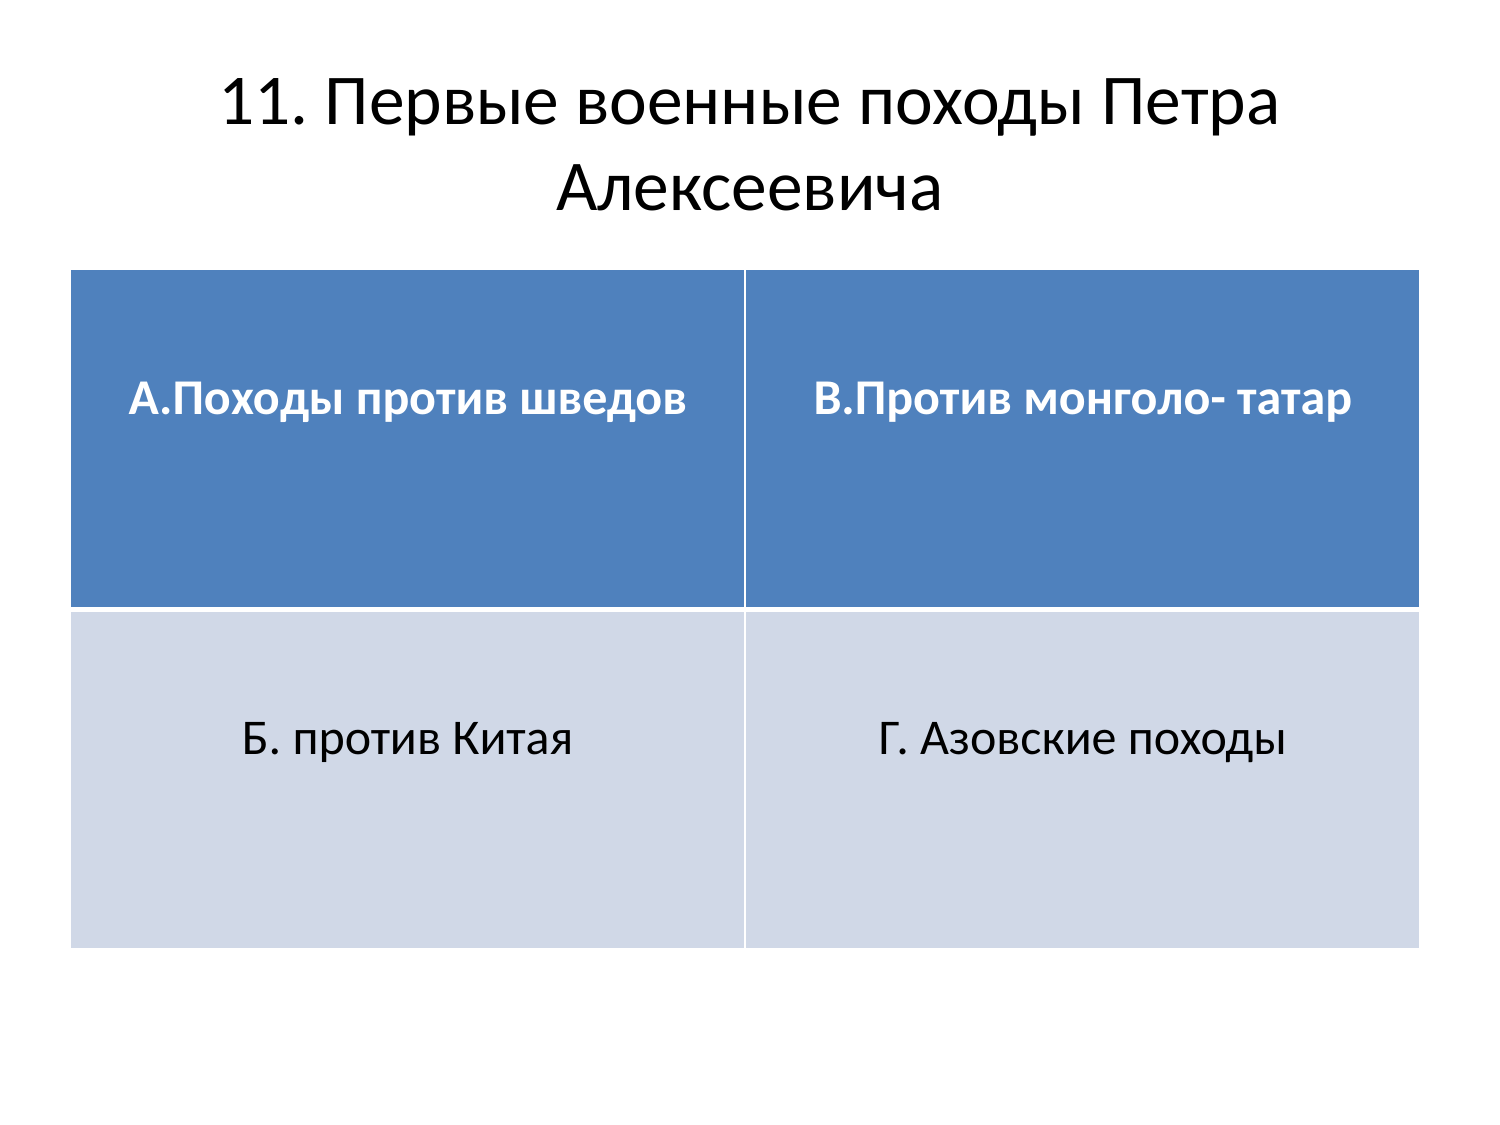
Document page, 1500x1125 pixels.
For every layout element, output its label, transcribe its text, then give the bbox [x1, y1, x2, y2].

table_header В.Против монголо- татар [746, 270, 1419, 607]
title 11. Первые военные походы Петра Алексеевича [75, 45, 1425, 233]
table_cell Г. Азовские походы [746, 612, 1419, 948]
table_header А.Походы против шведов [71, 270, 744, 607]
table_cell Б. против Китая [71, 612, 744, 948]
